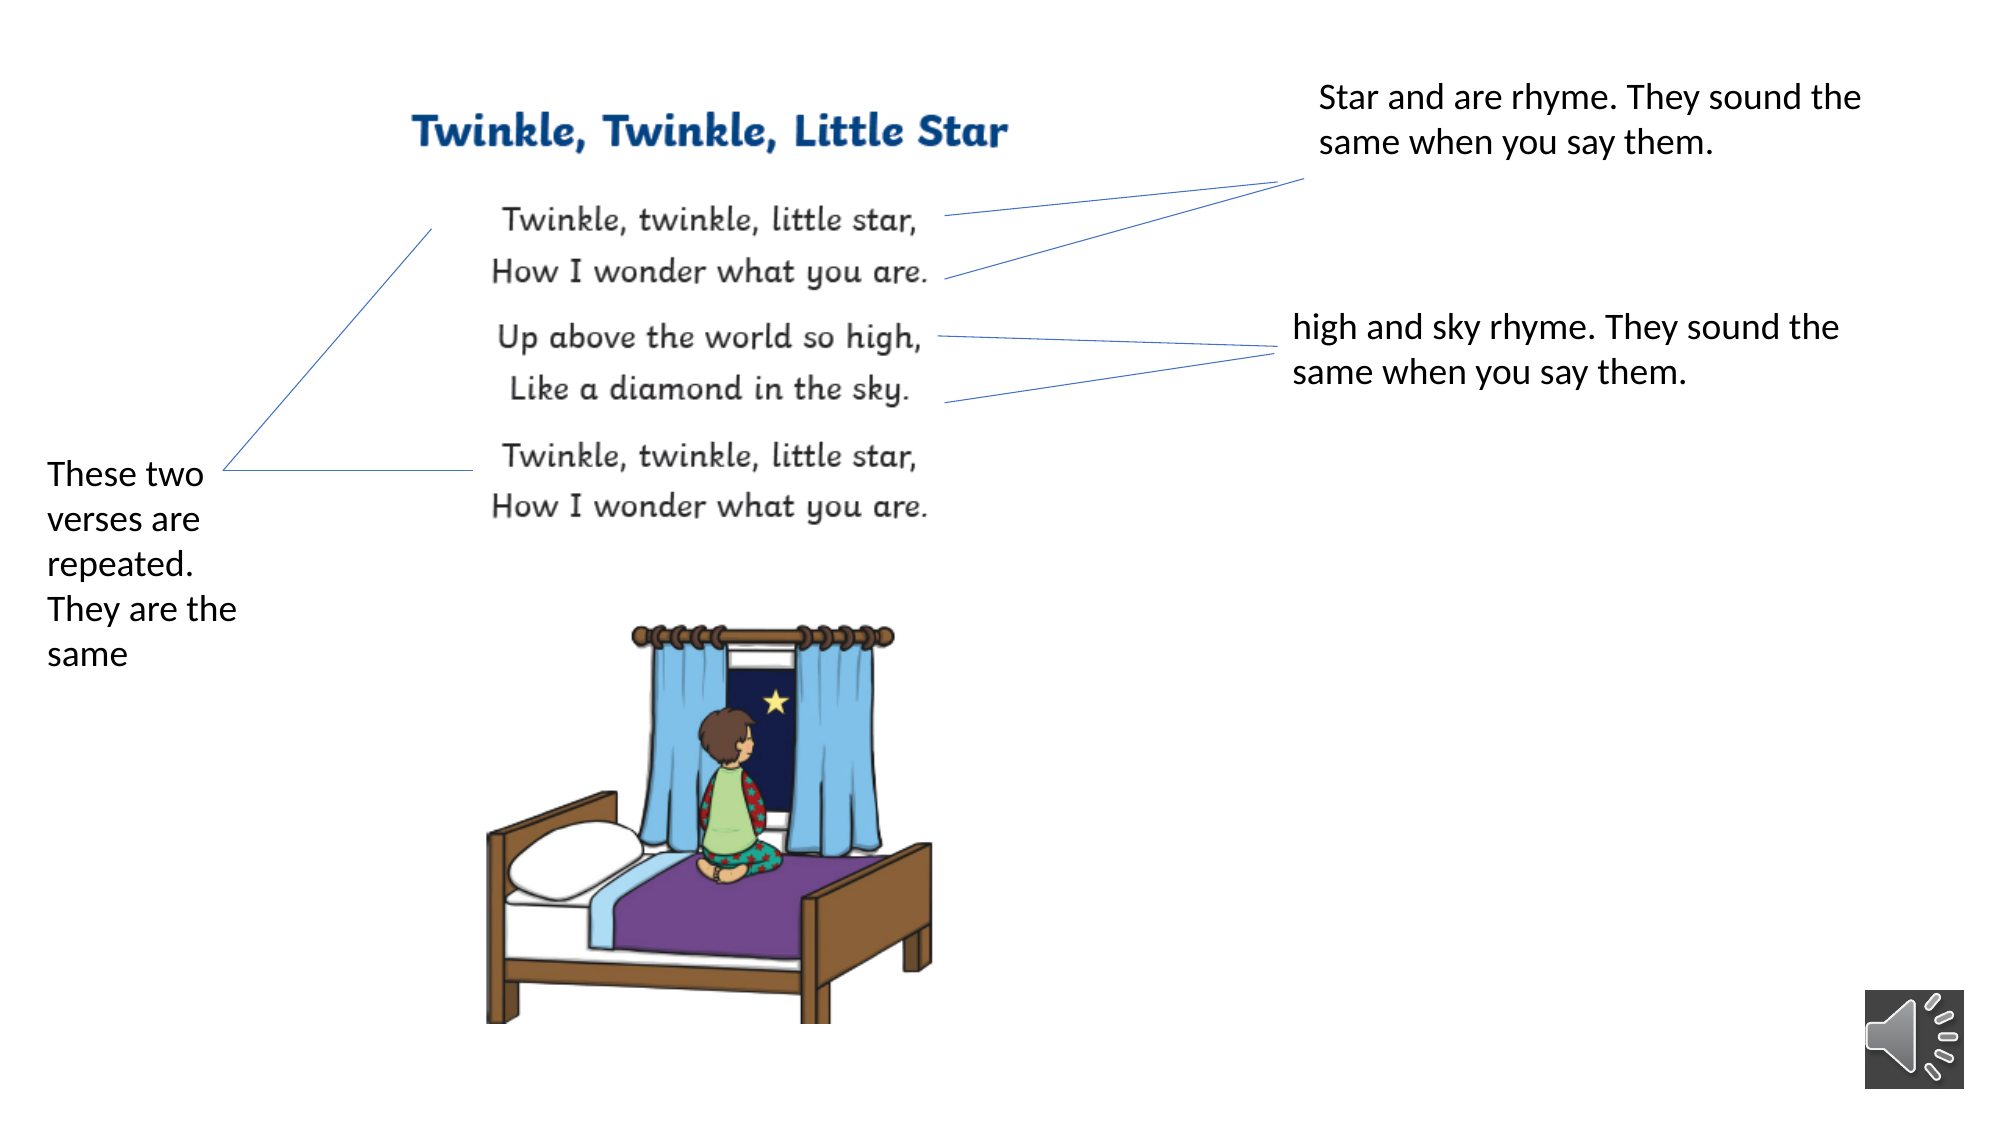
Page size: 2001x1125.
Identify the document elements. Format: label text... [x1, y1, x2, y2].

picture [399, 101, 1045, 1024]
text_box Star and are rhyme. They sound the same when you say them. [1304, 64, 1886, 170]
picture [1864, 989, 1965, 1090]
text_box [937, 335, 1278, 347]
text_box These two verses are repeated. They are the same [32, 441, 275, 681]
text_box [944, 353, 1275, 403]
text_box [944, 178, 1305, 280]
text_box high and sky rhyme. They sound the same when you say them. [1277, 294, 1860, 399]
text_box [222, 228, 432, 470]
